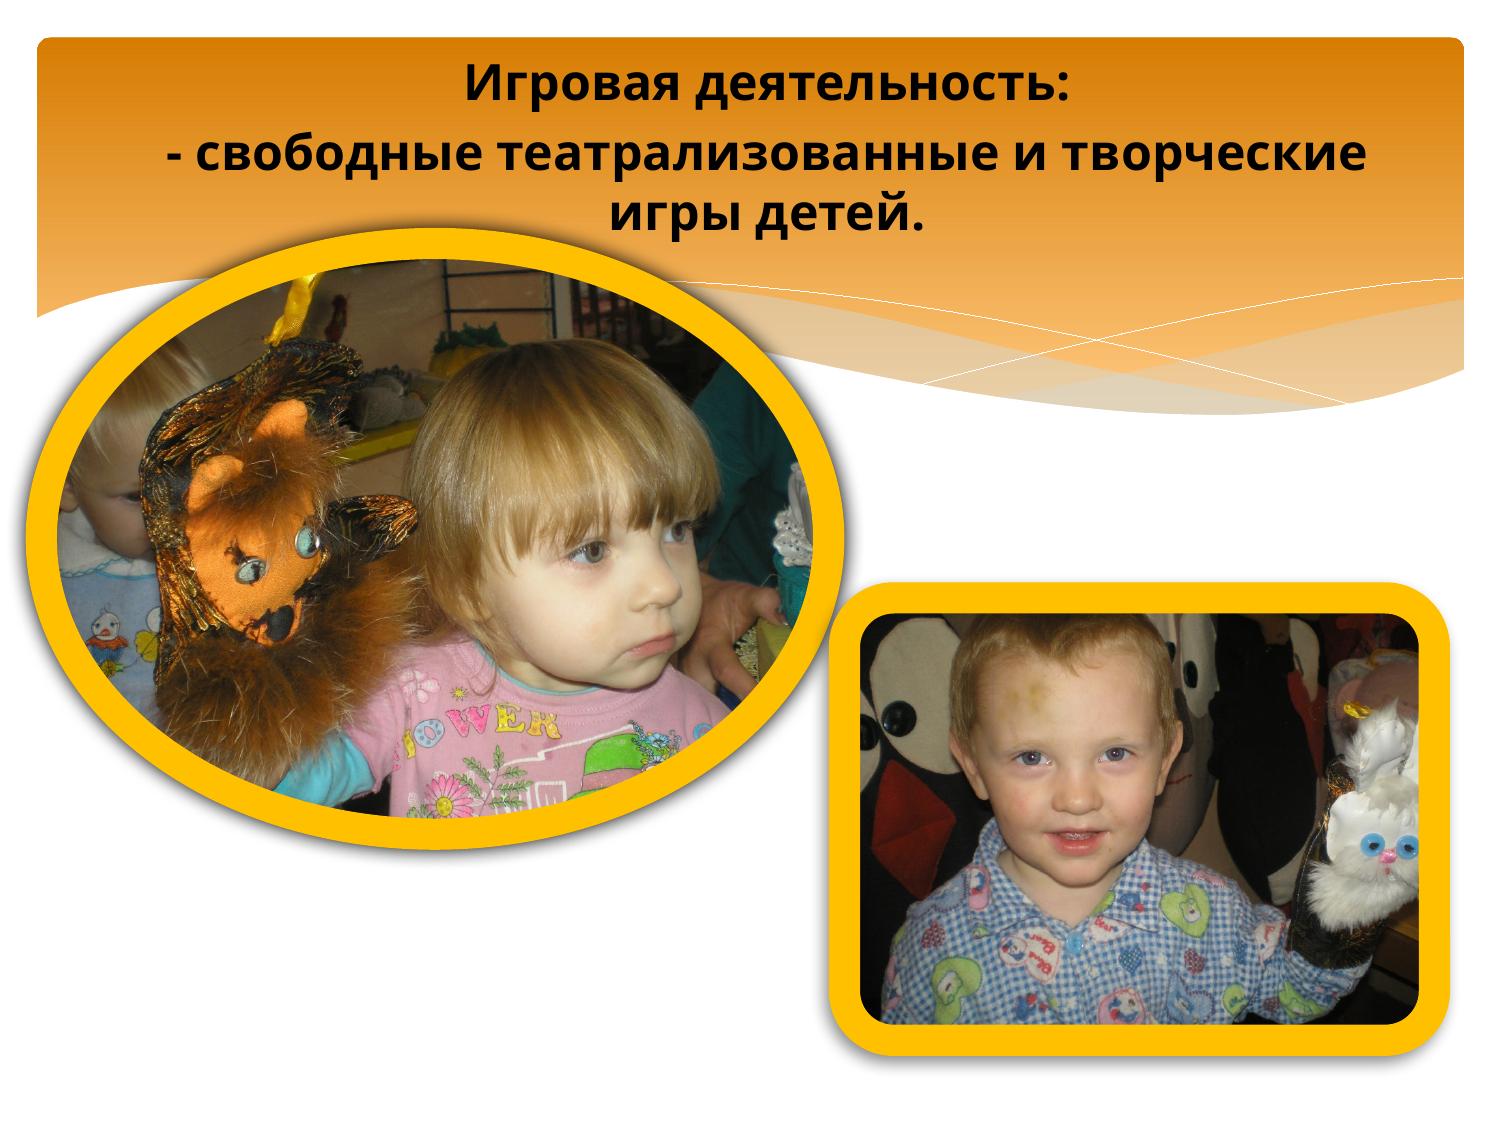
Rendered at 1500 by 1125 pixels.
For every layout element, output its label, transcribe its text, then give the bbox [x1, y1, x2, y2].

list Игровая деятельность: - свободные театрализованные и творческие игры детей. [111, 42, 1424, 268]
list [41, 243, 829, 835]
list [844, 597, 1435, 1041]
